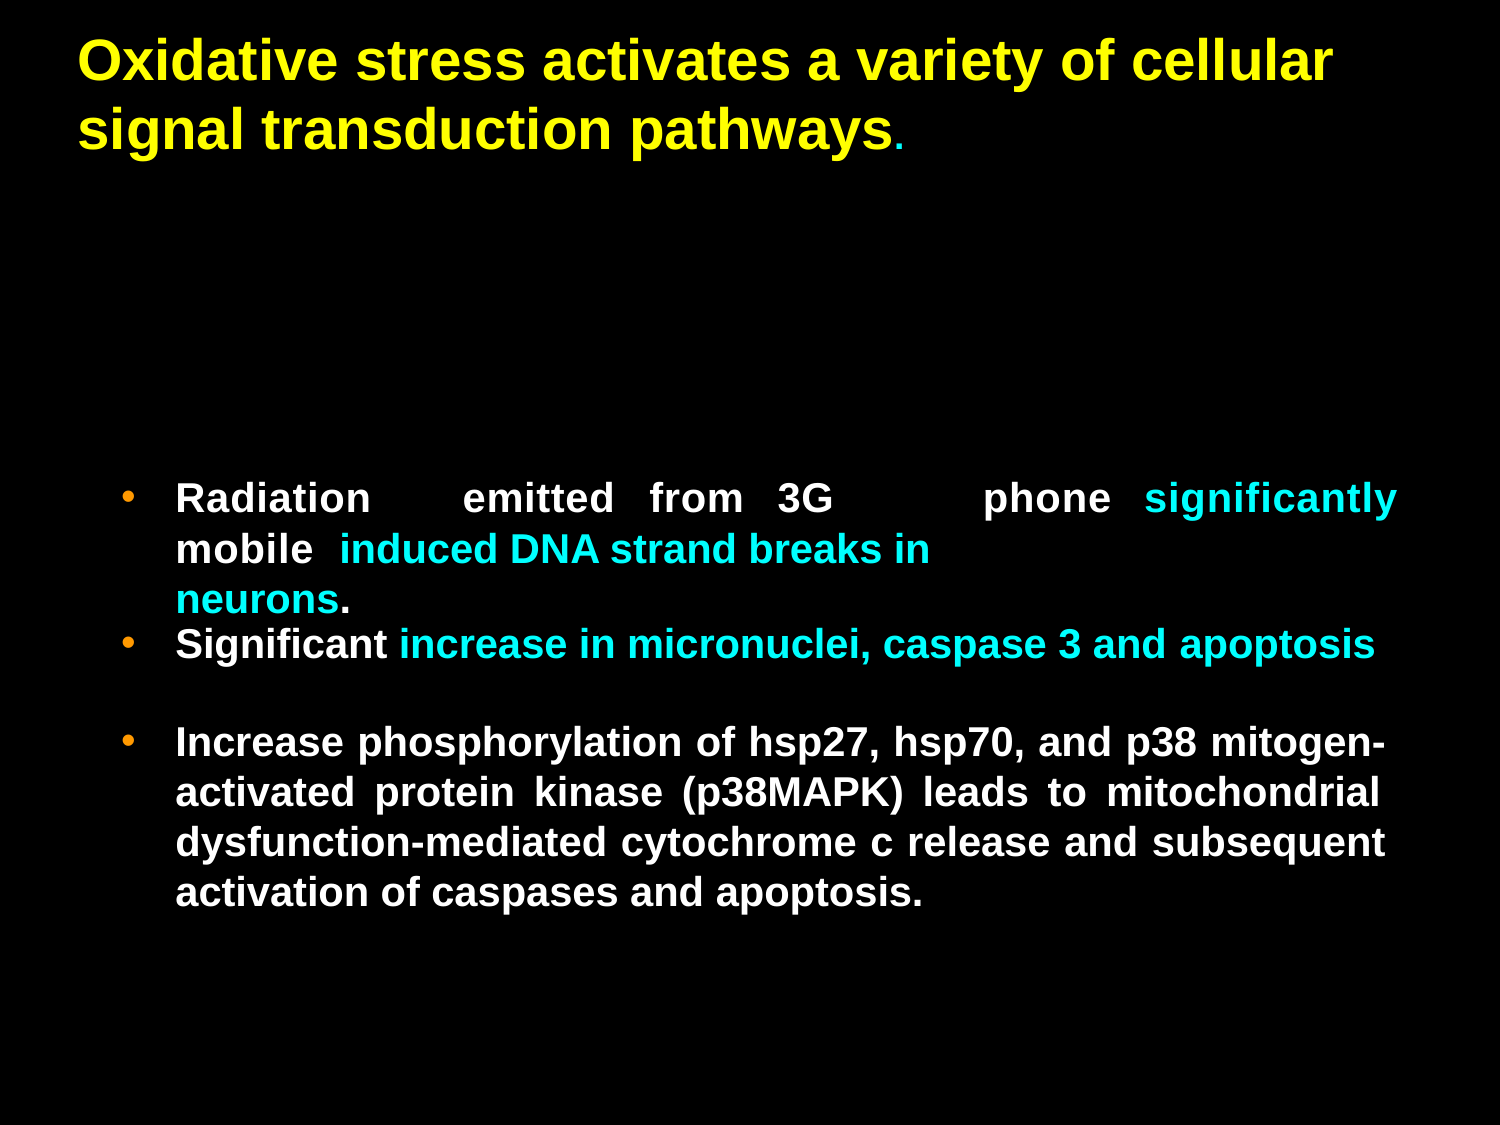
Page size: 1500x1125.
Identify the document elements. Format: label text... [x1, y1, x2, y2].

text_box phone [980, 471, 1115, 522]
title Oxidative stress activates a variety of cellular signal transduction pathways. [42, 11, 1458, 212]
text_box Radiation emitted from 3G mobile induced DNA strand breaks in neurons. [119, 471, 959, 617]
text_box significantly [1142, 471, 1401, 522]
text_box Significant increase in micronuclei, caspase 3 and apoptosis Increase phosphorylation of hsp27, hsp70, and p38 mitogen- activated protein kinase (p38MAPK) leads to mitochondrial dysfunction-mediated cytochrome c release and subsequent activation of caspases and apoptosis. [119, 617, 1400, 915]
